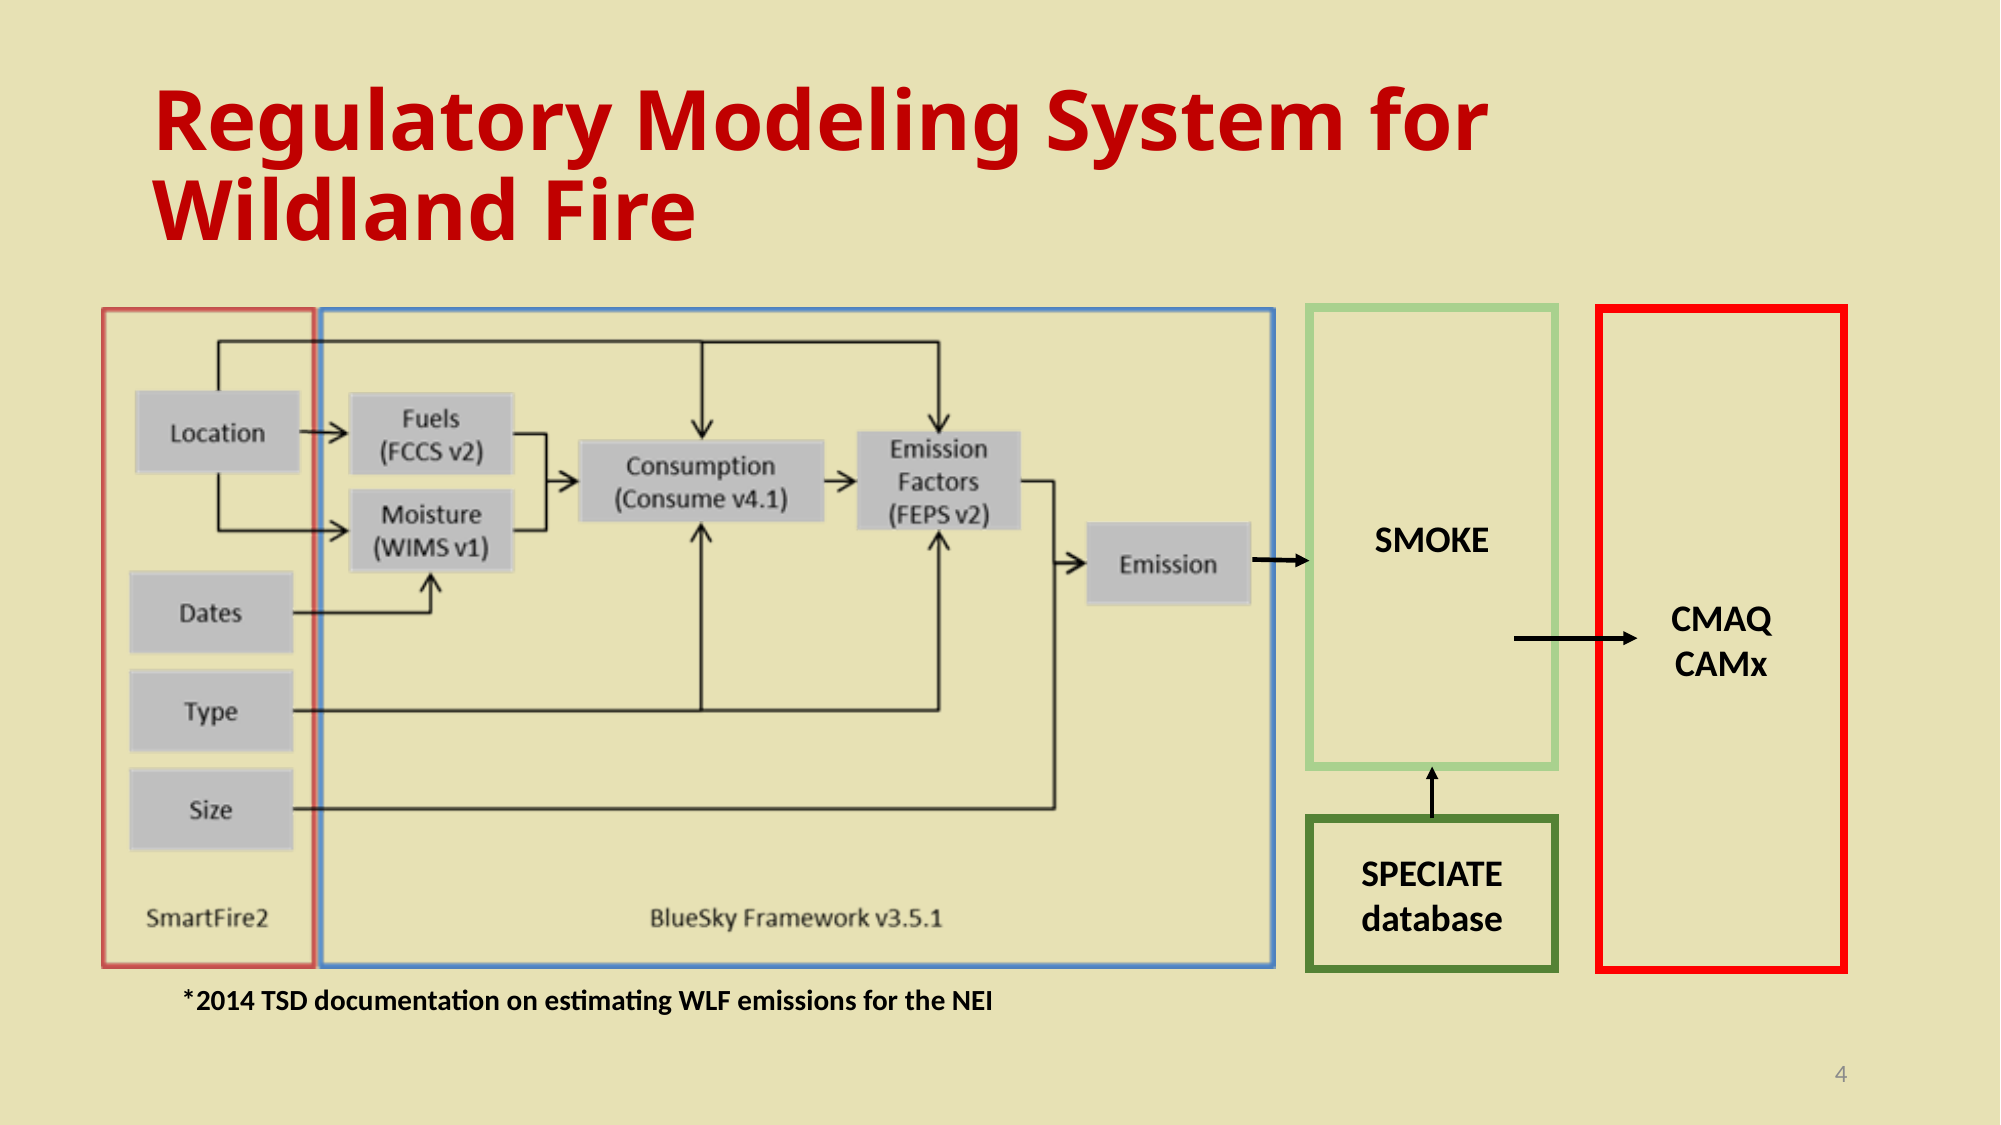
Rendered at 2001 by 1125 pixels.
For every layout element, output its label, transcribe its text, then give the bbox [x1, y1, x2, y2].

text_box *2014 TSD documentation on estimating WLF emissions for the NEI [166, 973, 1143, 1024]
title Regulatory Modeling System for Wildland Fire [137, 59, 1863, 278]
text_box SMOKE [1309, 306, 1556, 768]
slide_number 4 [1412, 1042, 1863, 1103]
text_box SPECIATE database [1309, 817, 1556, 970]
picture [101, 307, 1276, 969]
text_box CMAQ CAMx [1598, 308, 1845, 971]
